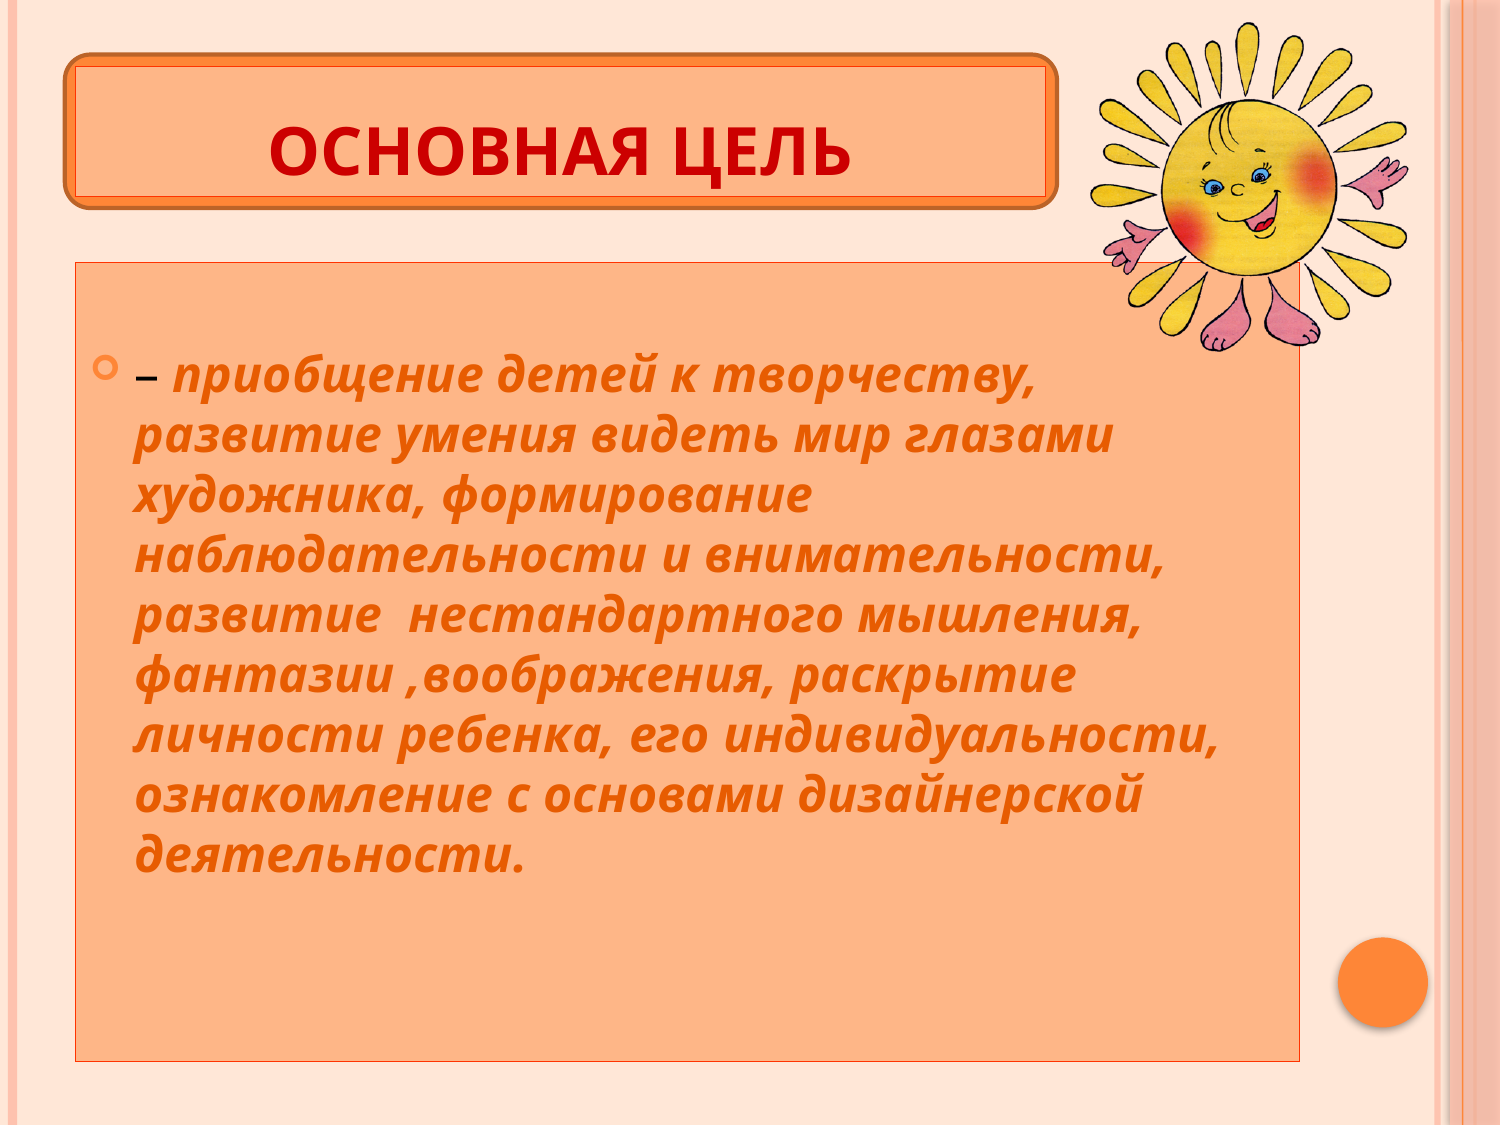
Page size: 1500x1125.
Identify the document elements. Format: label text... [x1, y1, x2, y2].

list – приобщение детей к творчеству, развитие умения видеть мир глазами художника, формирование наблюдательности и внимательности, развитие нестандартного мышления, фантазии ,воображения, раскрытие личности ребенка, его индивидуальности, ознакомление с основами дизайнерской деятельности. [75, 262, 1300, 1062]
title Основная цель [75, 66, 1046, 197]
text_box [62, 52, 1060, 211]
picture [1068, 8, 1424, 367]
